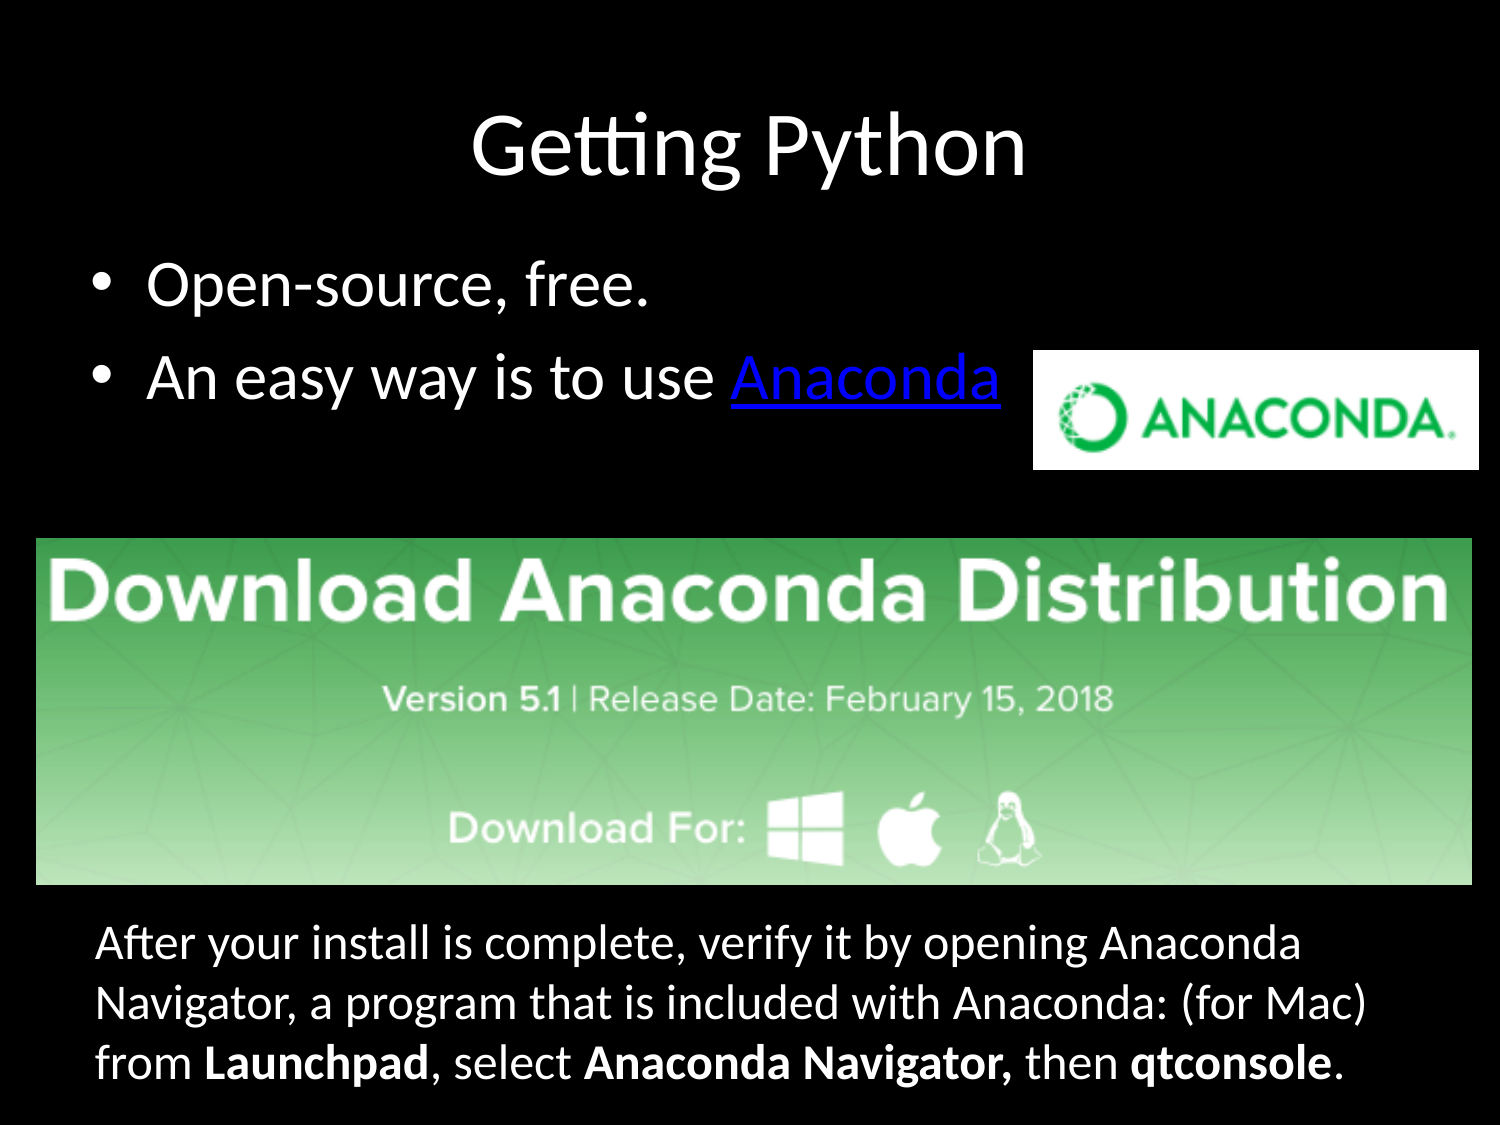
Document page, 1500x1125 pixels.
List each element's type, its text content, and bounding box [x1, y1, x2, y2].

picture [35, 538, 1472, 885]
list Open-source, free. An easy way is to use Anaconda [75, 232, 1425, 536]
text_box After your install is complete, verify it by opening Anaconda Navigator, a program that is included with Anaconda: (for Mac) from Launchpad, select Anaconda Navigator, then qtconsole. [80, 901, 1430, 1097]
title Getting Python [75, 45, 1425, 232]
picture [1032, 350, 1480, 470]
list Open-source, free. An easy way is to use Anaconda [75, 893, 1425, 1084]
